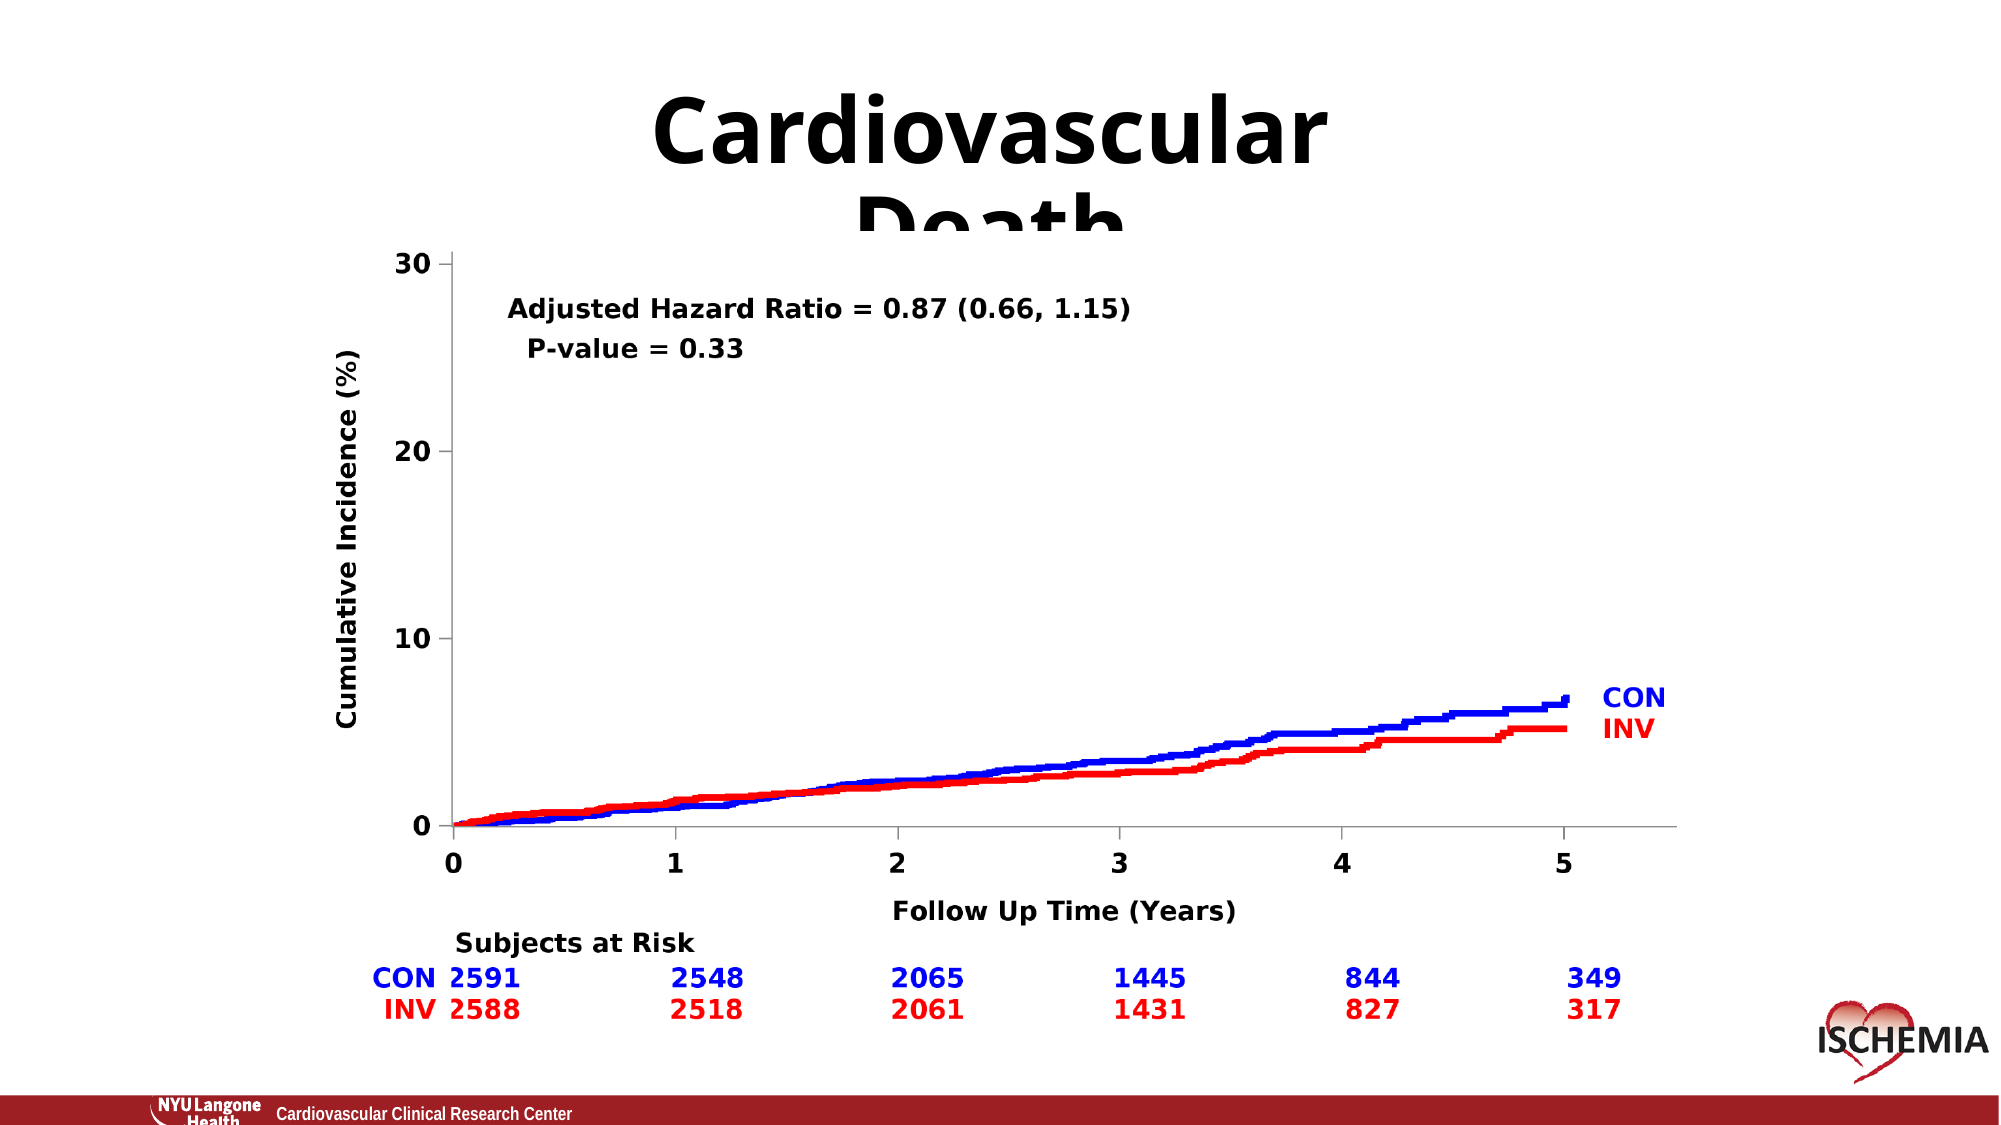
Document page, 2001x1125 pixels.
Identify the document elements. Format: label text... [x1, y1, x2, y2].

picture [313, 231, 1694, 1042]
text_box Cardiovascular Death [579, 76, 1403, 151]
picture [1817, 999, 1990, 1085]
